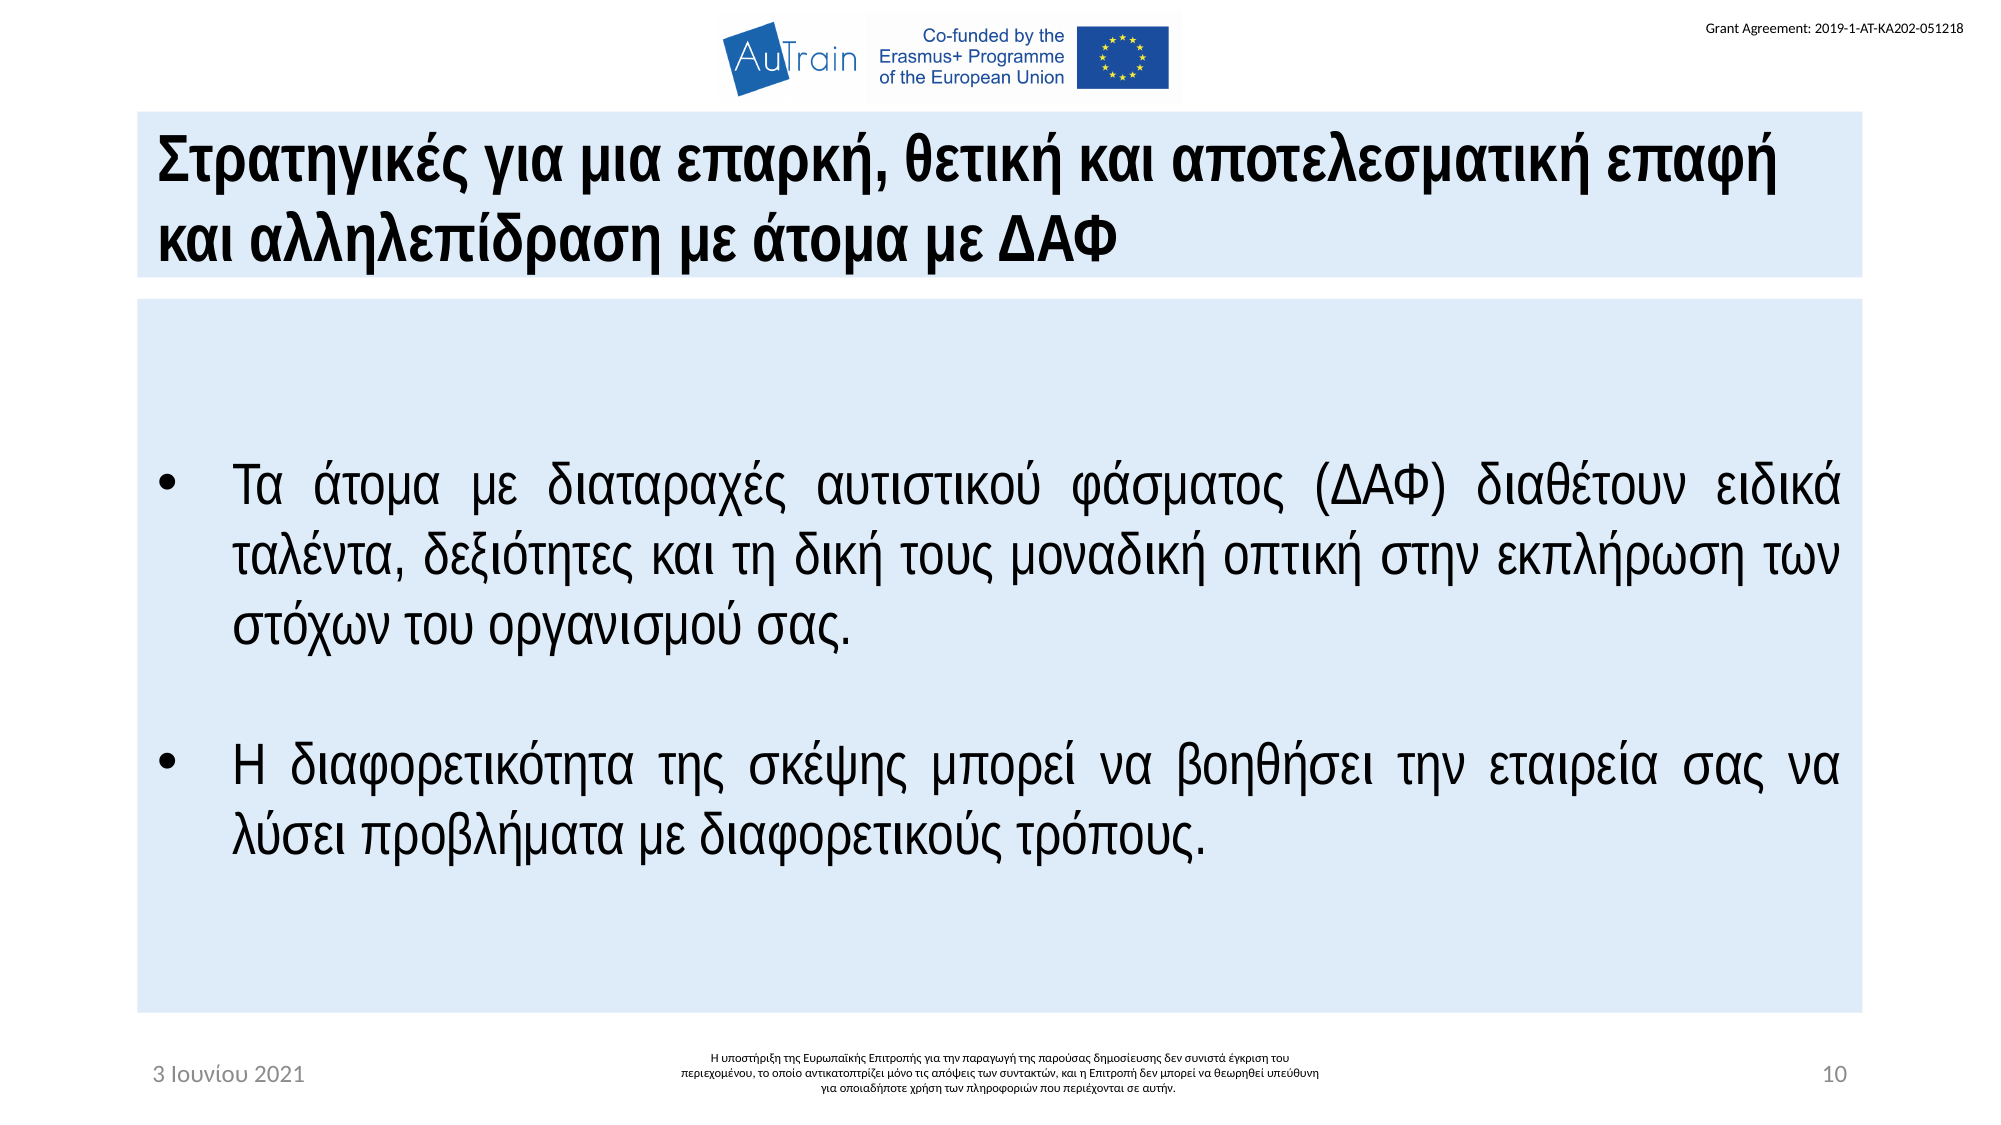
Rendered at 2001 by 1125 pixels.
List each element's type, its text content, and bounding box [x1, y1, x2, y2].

footer Η υποστήριξη της Ευρωπαϊκής Επιτροπής για την παραγωγή της παρούσας δημοσίευσης δεν συνιστά έγκριση του περιεχομένου, το οποίο αντικατοπτρίζει μόνο τις απόψεις των συντακτών, και η Επιτροπή δεν μπορεί να θεωρηθεί υπεύθυνη για οποιαδήποτε χρήση των πληροφοριών που περιέχονται σε αυτήν. [662, 1042, 1338, 1103]
slide_number 10 [1412, 1042, 1863, 1103]
slide_number 3 Ιουνίου 2021 [137, 1042, 588, 1103]
picture [715, 11, 1183, 104]
text_box Στρατηγικές για μια επαρκή, θετική και αποτελεσματική επαφή και αλληλεπίδραση με άτομα με ΔΑΦ [137, 111, 1863, 278]
text_box Τα άτομα με διαταραχές αυτιστικού φάσματος (ΔΑΦ) διαθέτουν ειδικά ταλέντα, δεξιότητες και τη δική τους μοναδική οπτική στην εκπλήρωση των στόχων του οργανισμού σας. Η διαφορετικότητα της σκέψης μπορεί να βοηθήσει την εταιρεία σας να λύσει προβλήματα με διαφορετικούς τρόπους. [137, 298, 1863, 1013]
